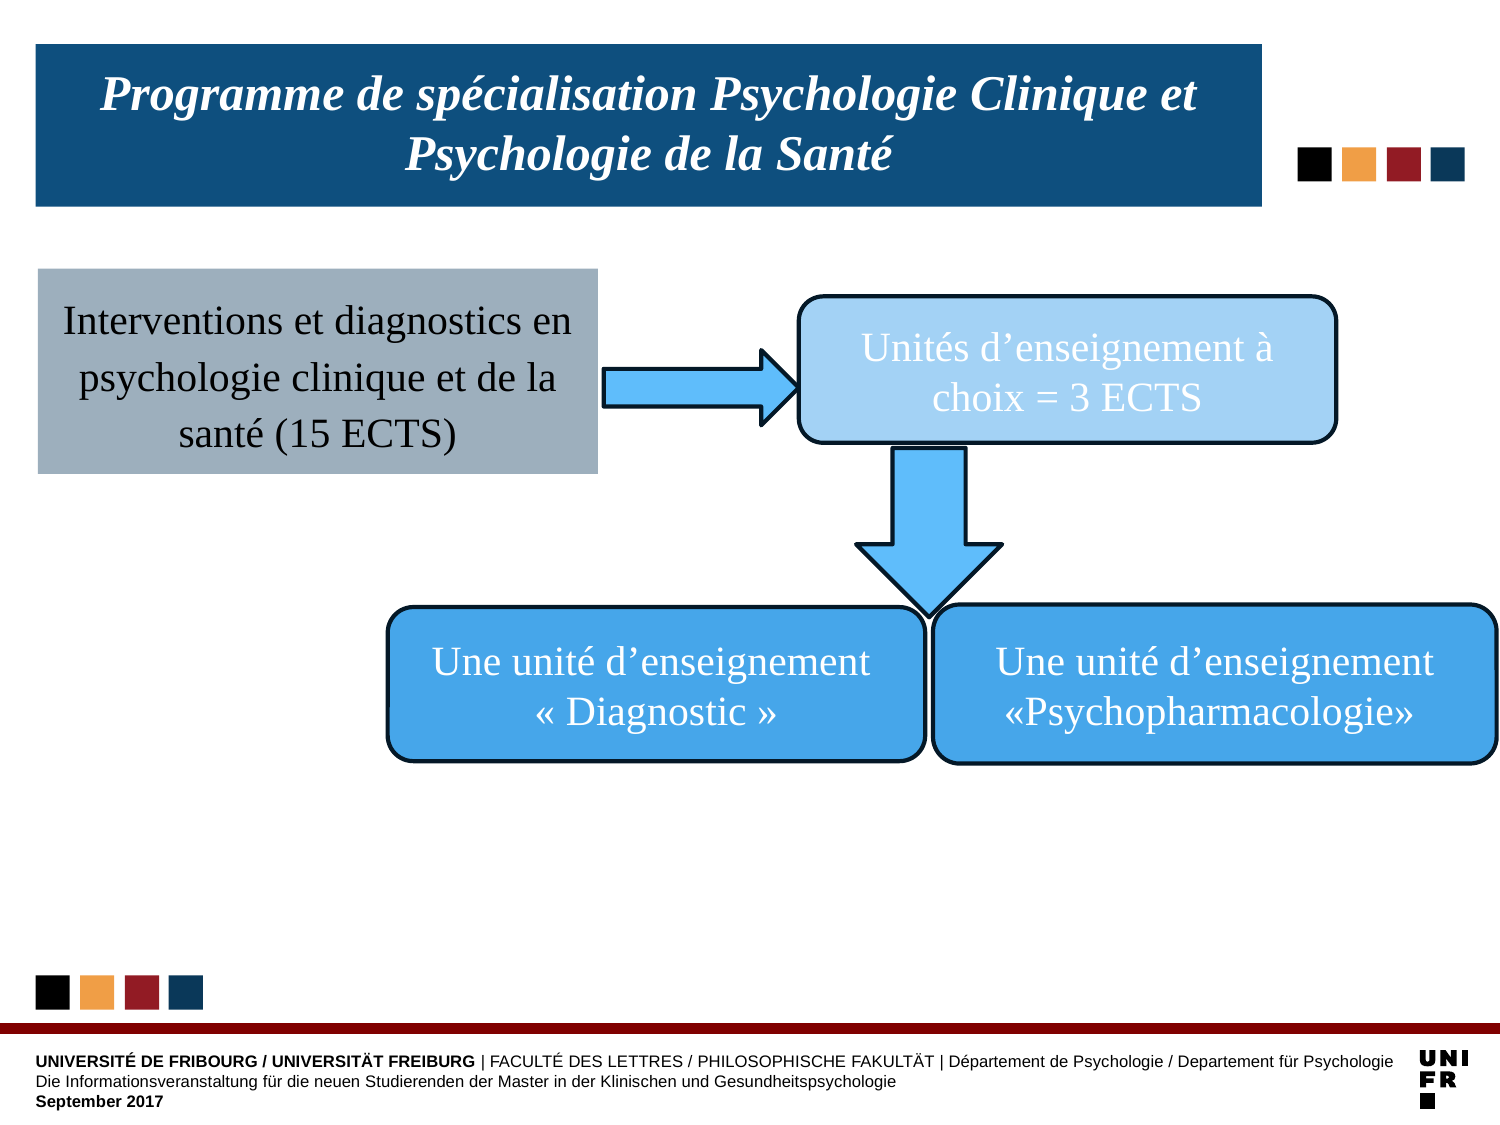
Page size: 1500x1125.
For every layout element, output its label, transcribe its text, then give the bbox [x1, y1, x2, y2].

text_box [854, 445, 1005, 620]
text_box Unités d’enseignement à choix = 3 ECTS [796, 294, 1339, 445]
list Interventions et diagnostics en psychologie clinique et de la santé (15 ECTS) [37, 268, 598, 474]
text_box Programme de spécialisation Psychologie Clinique et Psychologie de la Santé [35, 44, 1262, 207]
text_box Une unité d’enseignement « Diagnostic » [385, 604, 928, 764]
text_box Une unité d’enseignement «Psychopharmacologie» [930, 602, 1499, 766]
text_box [601, 348, 801, 428]
